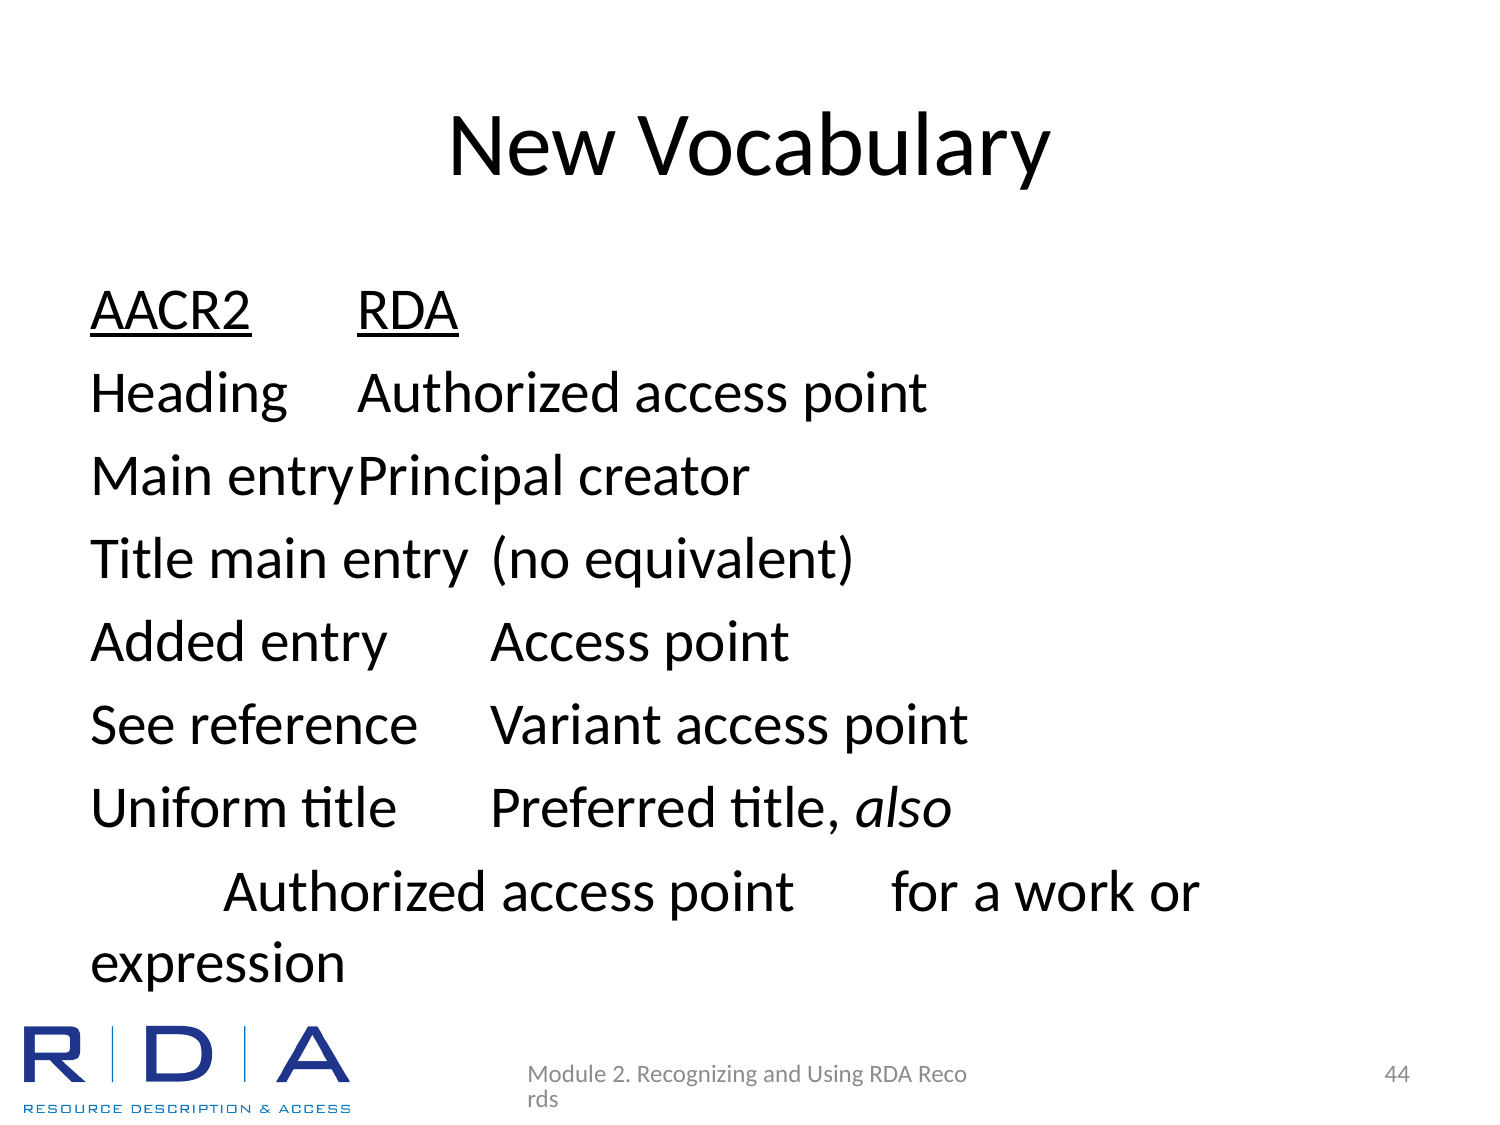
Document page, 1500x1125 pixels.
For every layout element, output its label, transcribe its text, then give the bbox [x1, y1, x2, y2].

title New Vocabulary [75, 45, 1425, 233]
picture [24, 1022, 350, 1113]
slide_number 44 [1074, 1042, 1425, 1103]
footer Module 2. Recognizing and Using RDA Records [512, 1042, 988, 1103]
list AACR2 RDA Heading Authorized access point Main entry Principal creator Title main entry (no equivalent) Added entry Access point See reference Variant access point Uniform title Preferred title, also Authorized access point for a work or expression [75, 262, 1425, 1005]
